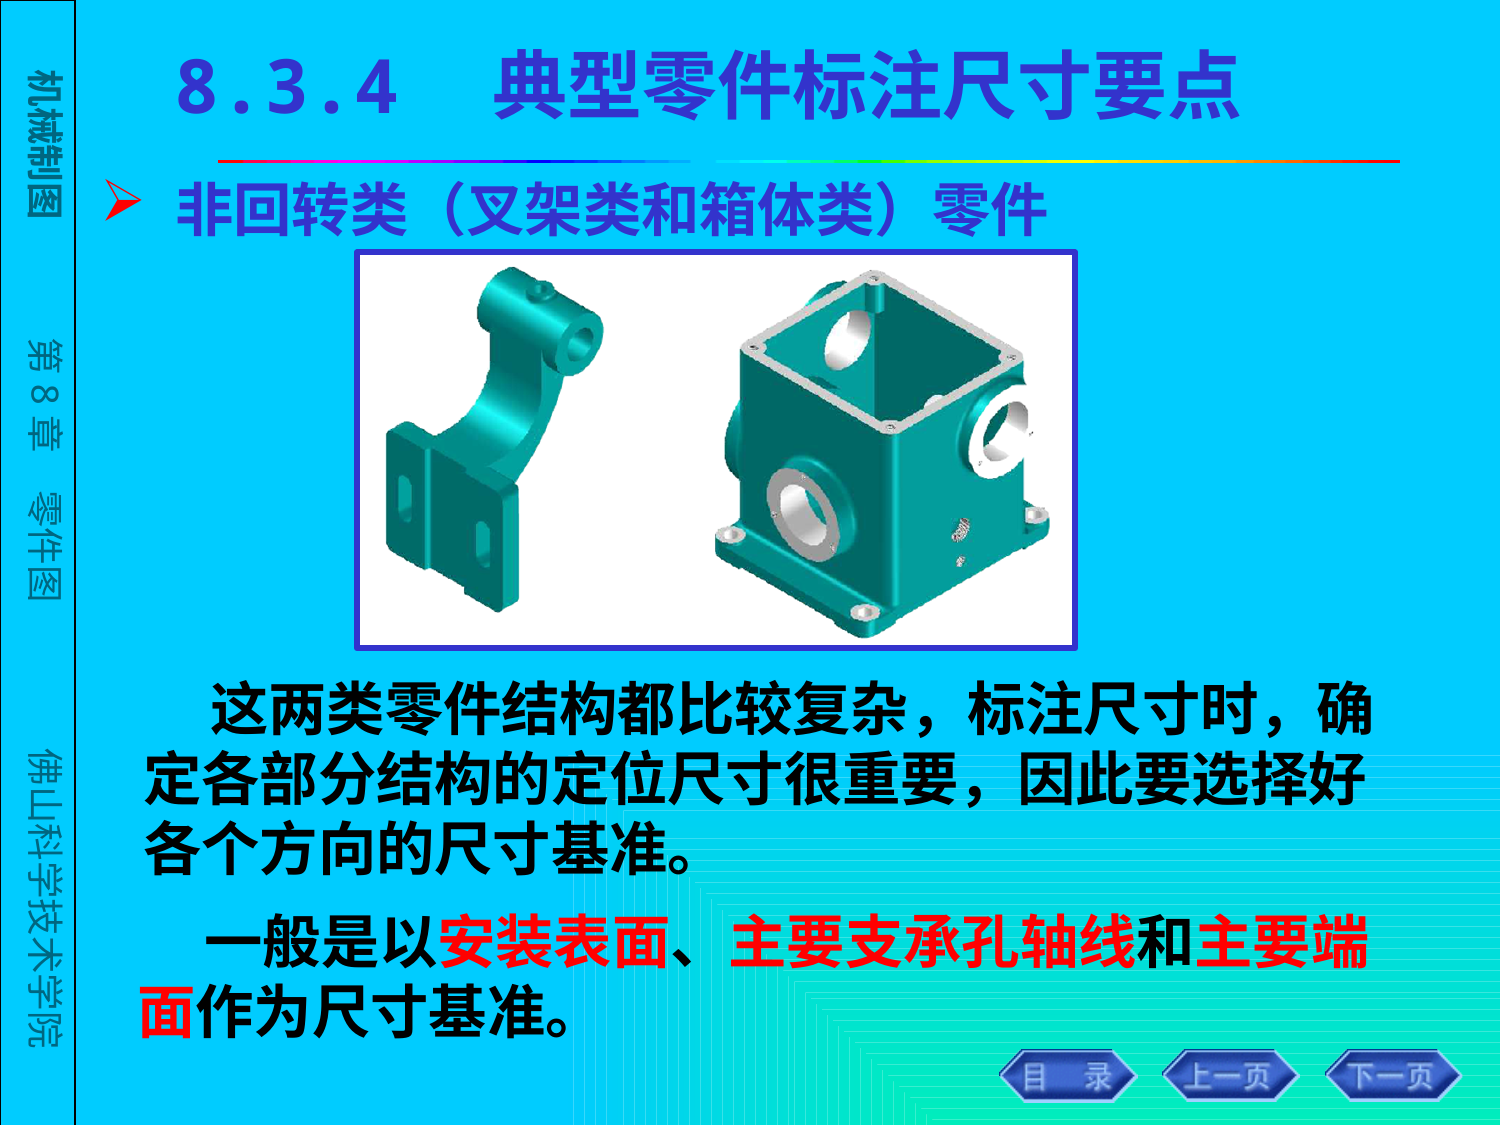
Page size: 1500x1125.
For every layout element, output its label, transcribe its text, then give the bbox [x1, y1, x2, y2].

picture [1325, 1049, 1463, 1102]
picture [999, 1049, 1138, 1103]
picture [1162, 1049, 1300, 1102]
text_box 非回转类（叉架类和箱体类）零件 [100, 172, 1436, 243]
text_box 一般是以安装表面、主要支承孔轴线和主要端面作为尺寸基准。 [137, 905, 1398, 1046]
text_box 这两类零件结构都比较复杂，标注尺寸时，确定各部分结构的定位尺寸很重要，因此要选择好各个方向的尺寸基准。 [143, 672, 1404, 883]
picture [359, 255, 1073, 646]
list 8.3.4 典型零件标注尺寸要点 [159, 30, 1388, 161]
